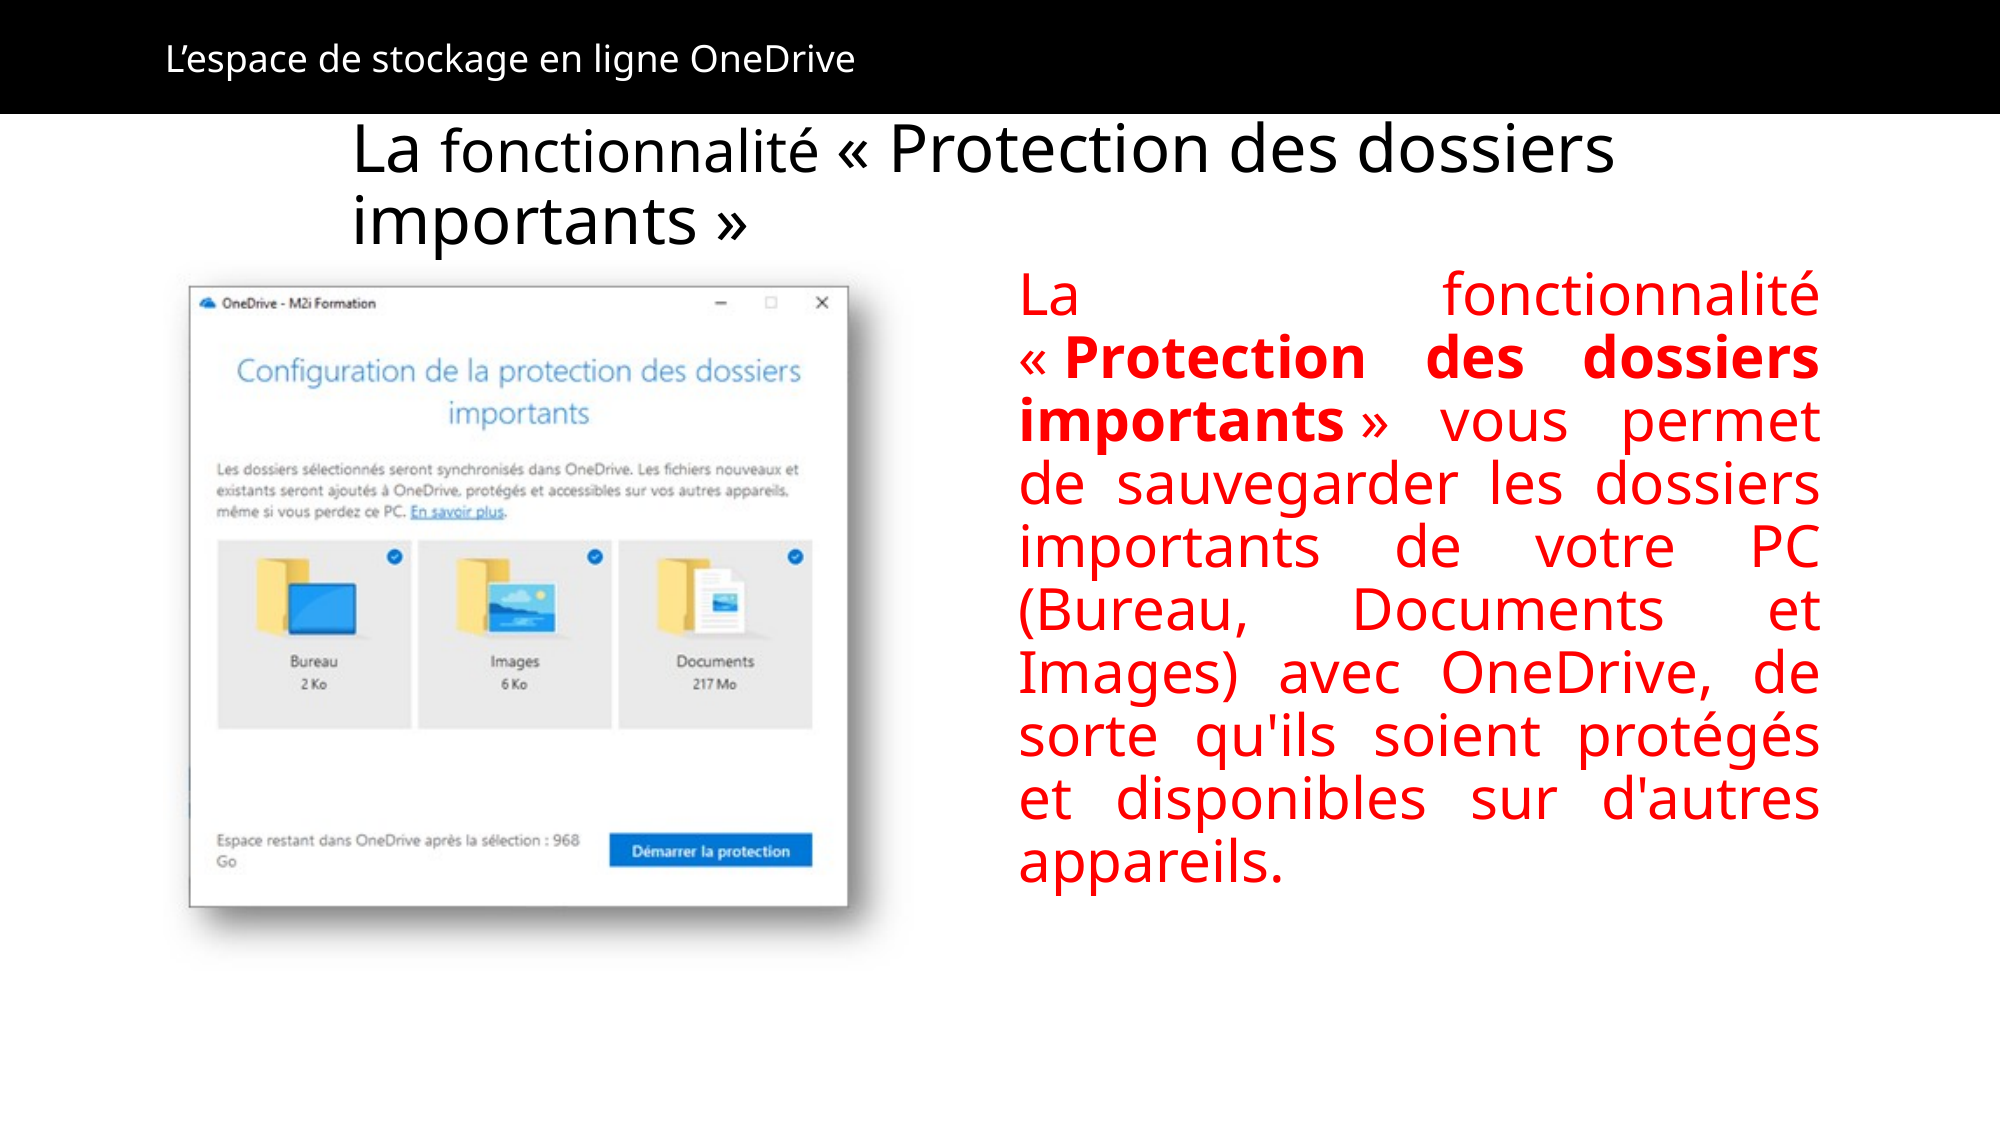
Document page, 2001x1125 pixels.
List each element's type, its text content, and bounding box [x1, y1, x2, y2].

picture [163, 260, 914, 971]
list La fonctionnalité « Protection des dossiers importants » vous permet de sauvegarder les dossiers importants de votre PC (Bureau, Documents et Images) avec OneDrive, de sorte qu'ils soient protégés et disponibles sur d'autres appareils. [1003, 257, 1837, 1089]
title La fonctionnalité « Protection des dossiers importants » [336, 141, 1863, 232]
